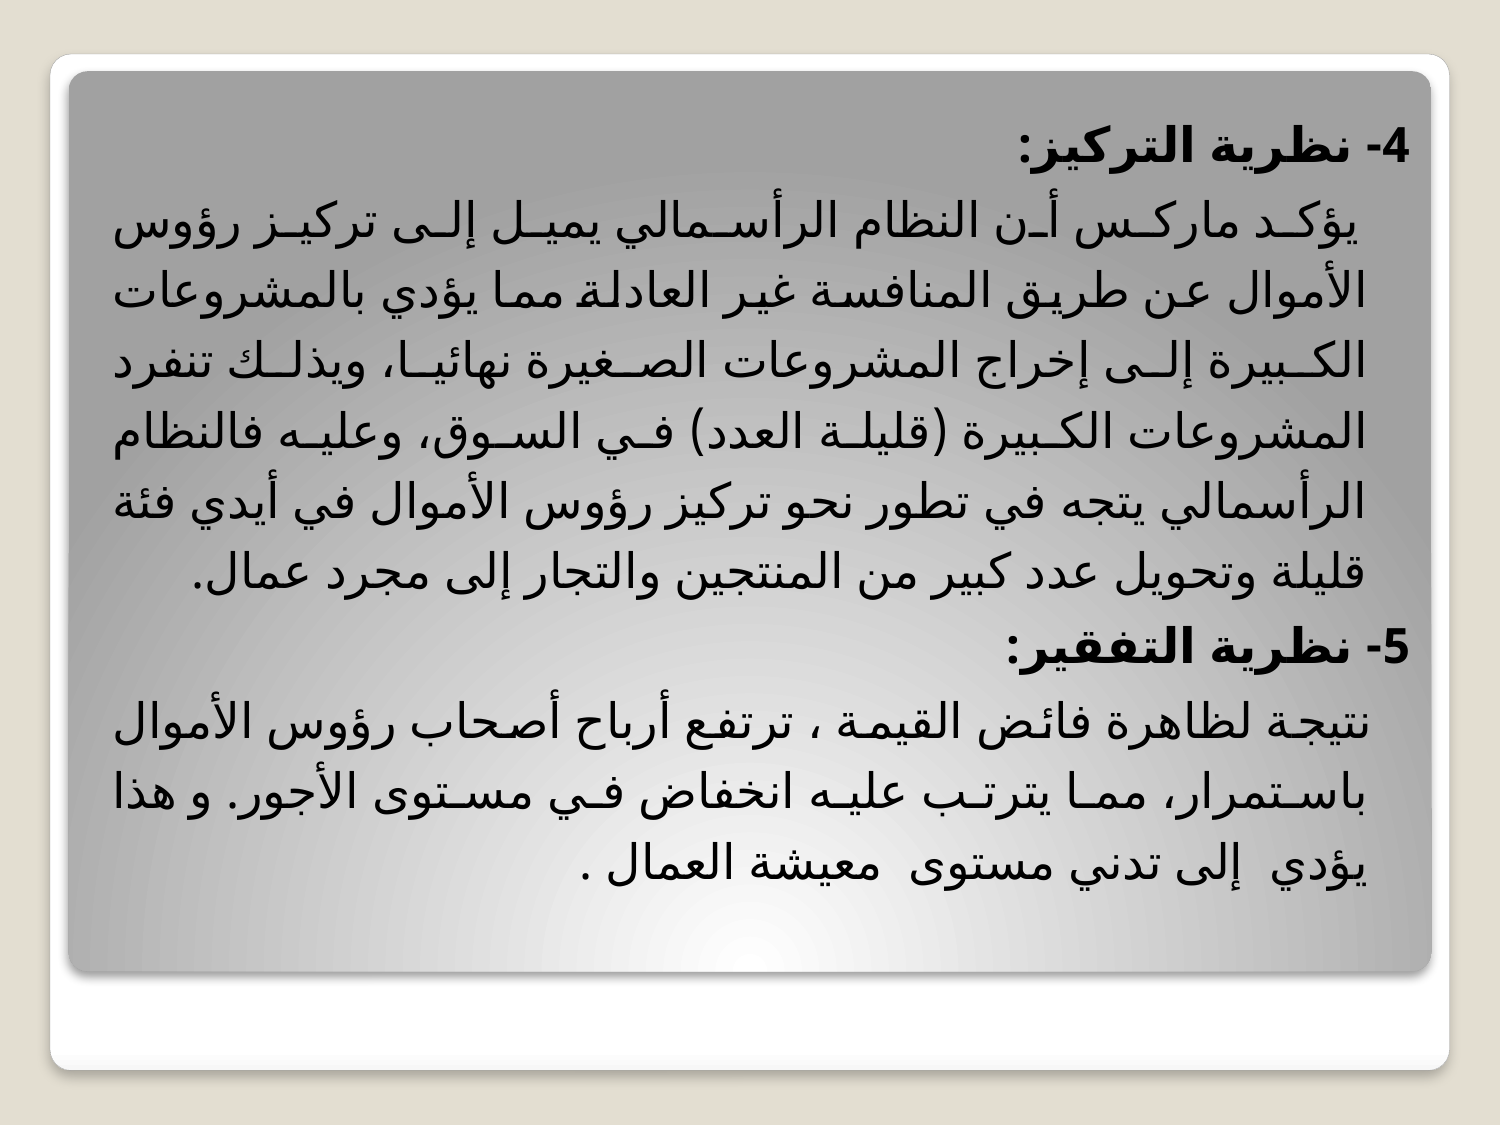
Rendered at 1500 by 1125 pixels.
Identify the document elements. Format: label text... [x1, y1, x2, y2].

list 4- نظرية التركيز: يؤكد ماركس أن النظام الرأسمالي يميل إلى تركيز رؤوس الأموال عن طريق المنافسة غير العادلة مما يؤدي بالمشروعات الكبيرة إلى إخراج المشروعات الصغيرة نهائيا، ويذلك تنفرد المشروعات الكبيرة (قليلة العدد) في السوق، وعليه فالنظام الرأسمالي يتجه في تطور نحو تركيز رؤوس الأموال في أيدي فئة قليلة وتحويل عدد كبير من المنتجين والتجار إلى مجرد عمال. 5- نظرية التفقير: نتيجة لظاهرة فائض القيمة ، ترتفع أرباح أصحاب رؤوس الأموال باستمرار، مما يترتب عليه انخفاض في مستوى الأجور. و هذا يؤدي إلى تدني مستوى معيشة العمال . [82, 86, 1425, 961]
